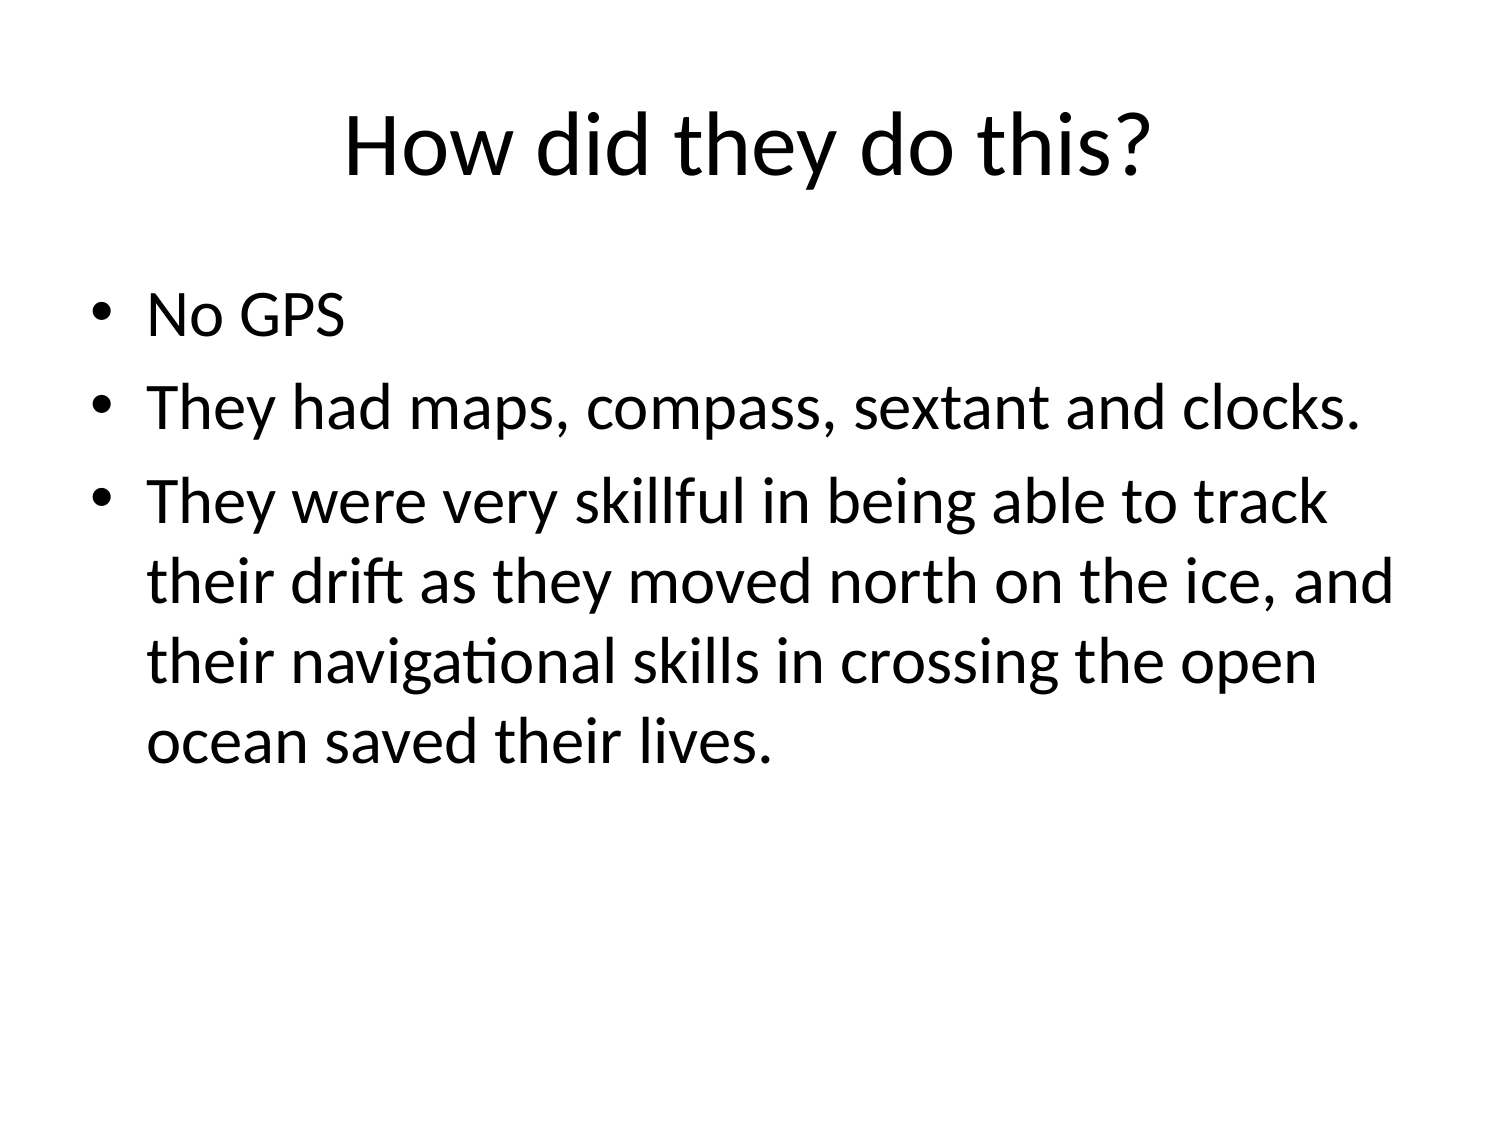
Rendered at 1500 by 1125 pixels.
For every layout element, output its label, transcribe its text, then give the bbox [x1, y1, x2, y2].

list No GPS They had maps, compass, sextant and clocks. They were very skillful in being able to track their drift as they moved north on the ice, and their navigational skills in crossing the open ocean saved their lives. [75, 262, 1425, 1005]
title How did they do this? [75, 45, 1425, 233]
